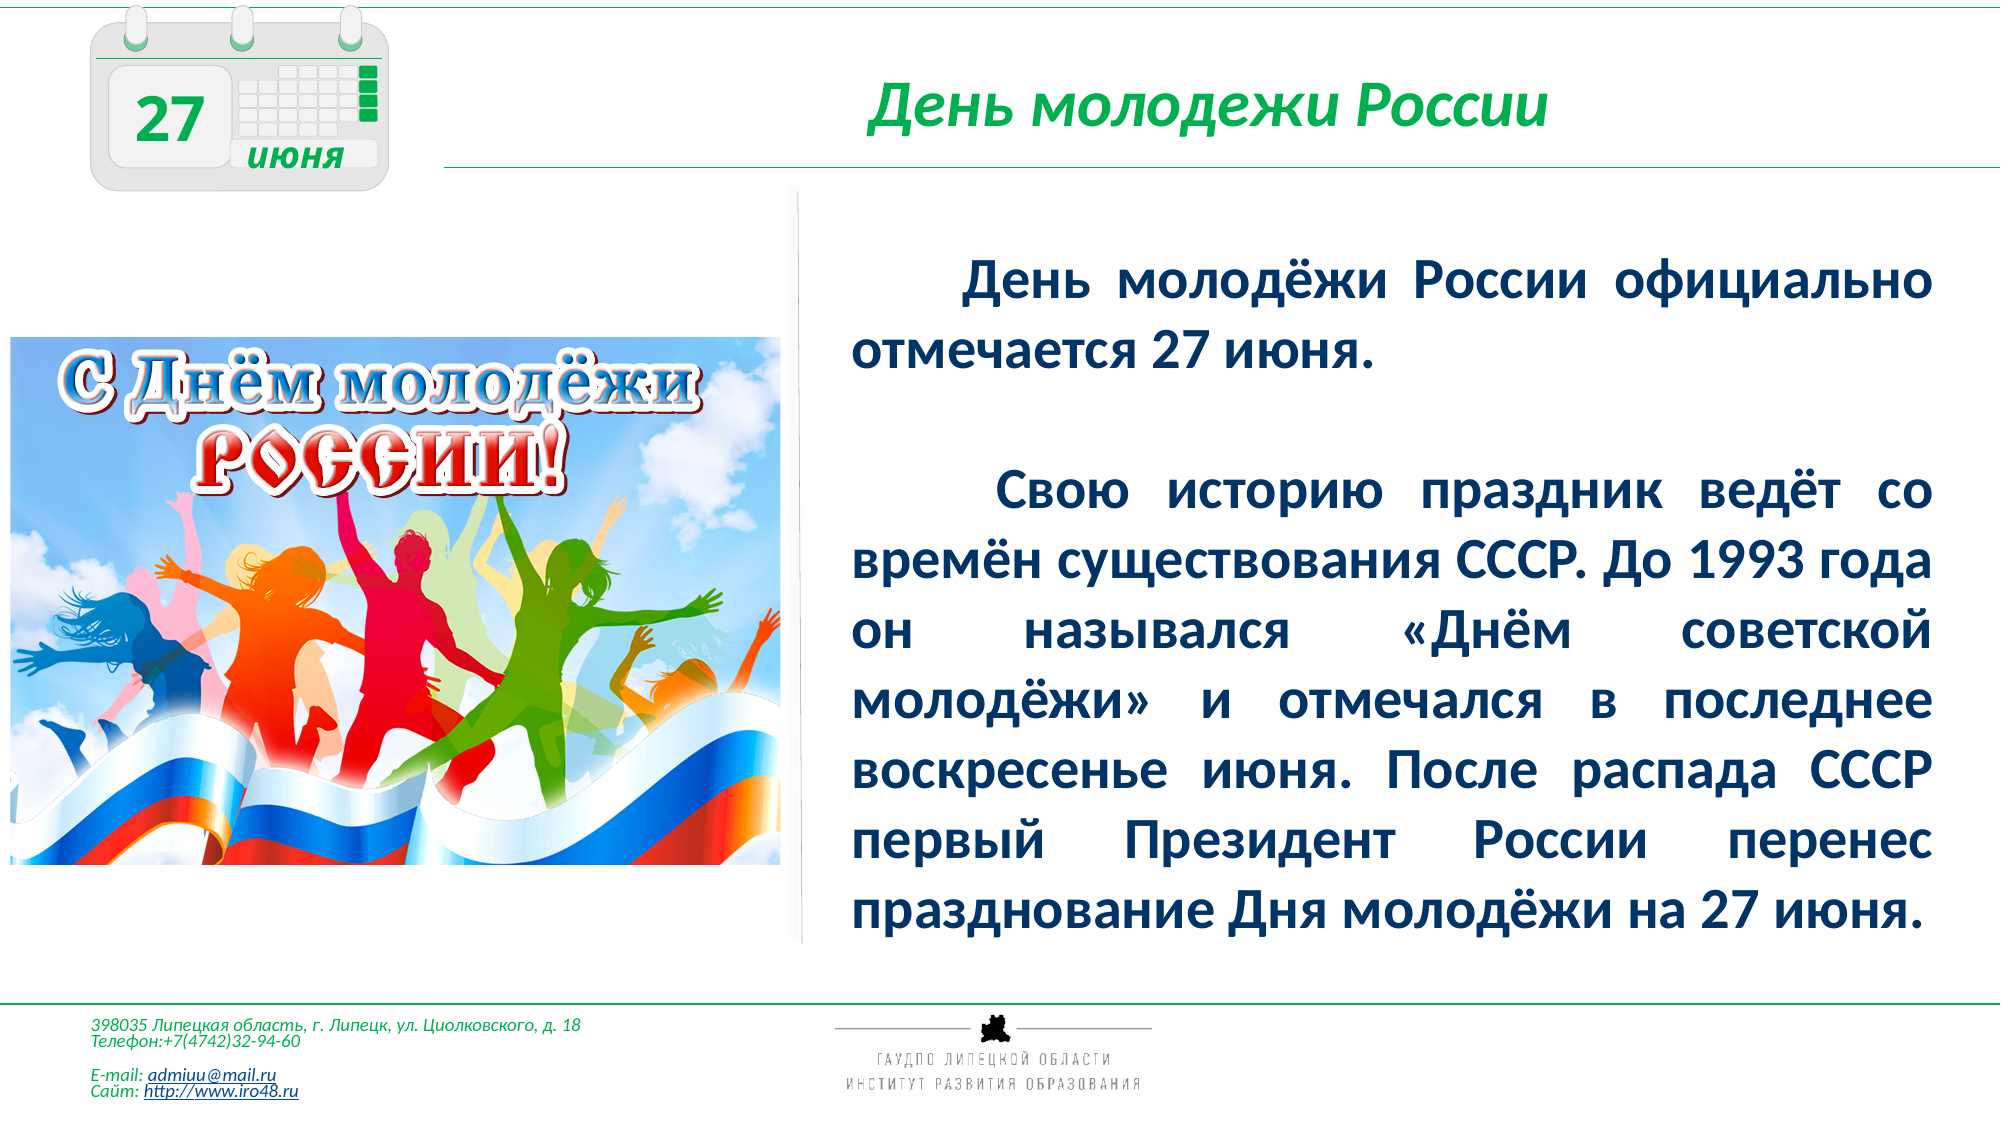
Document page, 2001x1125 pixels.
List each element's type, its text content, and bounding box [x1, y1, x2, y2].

text_box День молодежи России [389, 47, 2000, 151]
text_box 398035 Липецкая область, г. Липецк, ул. Циолковского, д. 18 Телефон:+7(4742)32-94-60 Е-mail: admiuu@mail.ru Сайт: http://www.iro48.ru [75, 1011, 692, 1125]
picture [10, 336, 781, 865]
text_box День молодёжи России официально отмечается 27 июня. Свою историю праздник ведёт со времён существования СССР. До 1993 года он назывался «Днём советской молодёжи» и отмечался в последнее воскресенье июня. После распада СССР первый Президент России перенес празднование Дня молодёжи на 27 июня. [836, 175, 1950, 1003]
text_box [797, 190, 803, 945]
picture [777, 1008, 1212, 1098]
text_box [90, 5, 389, 191]
